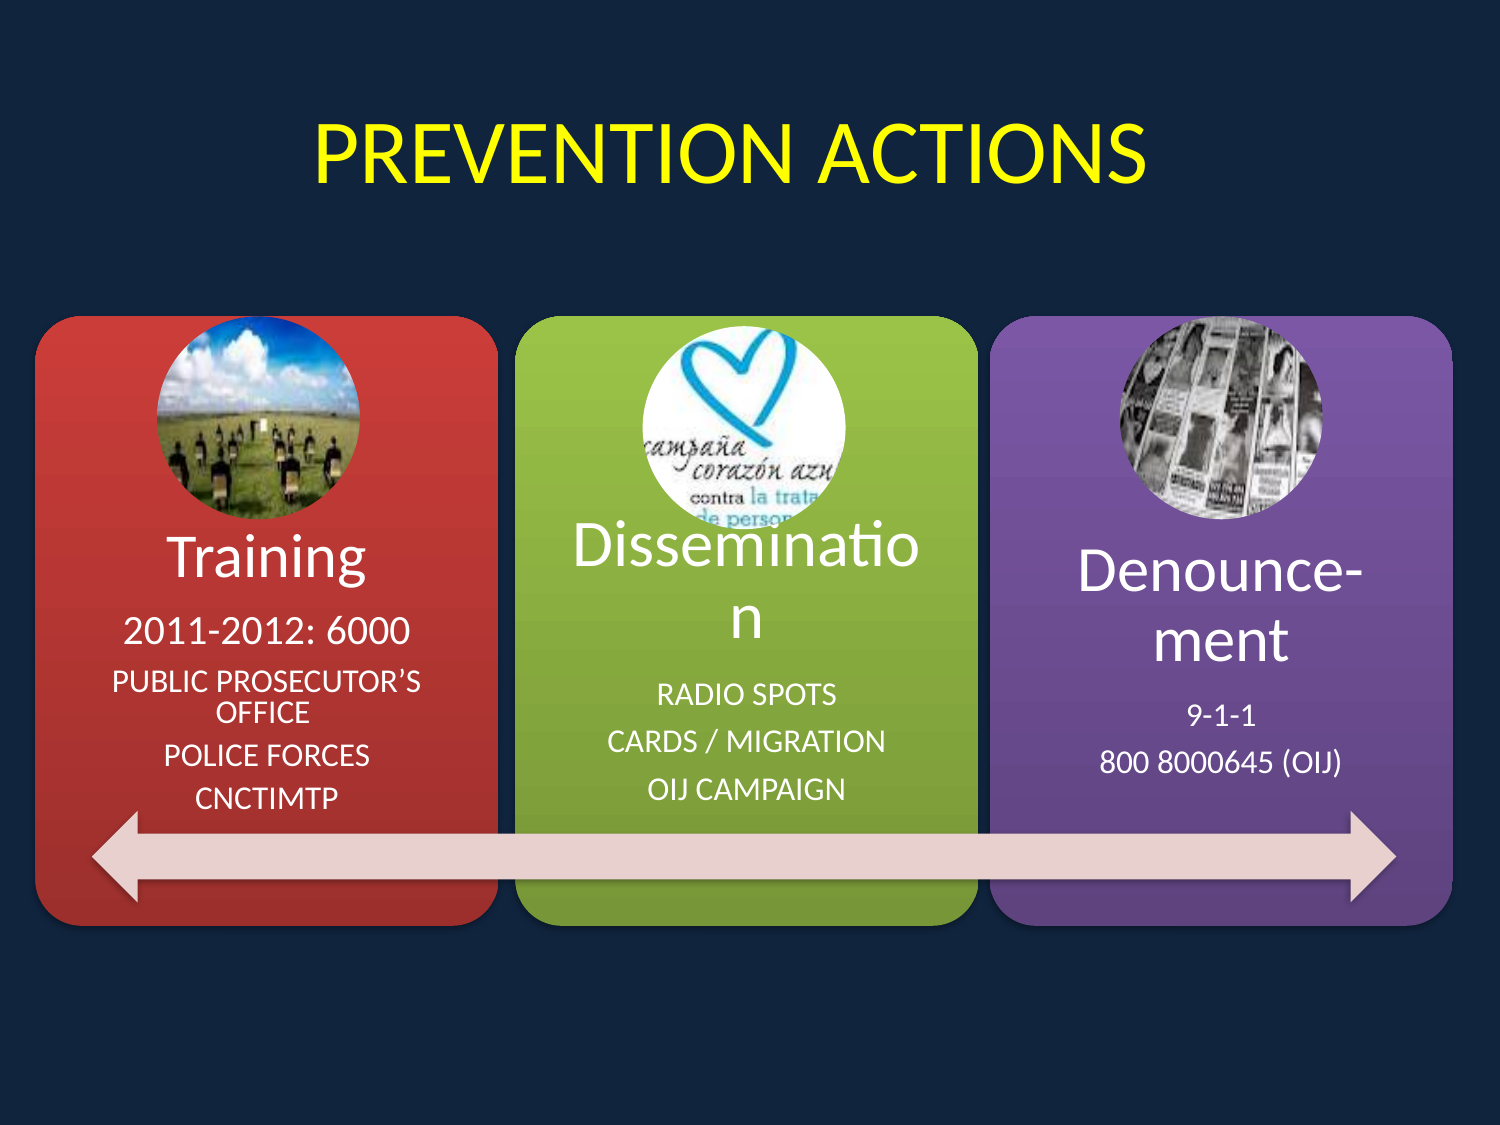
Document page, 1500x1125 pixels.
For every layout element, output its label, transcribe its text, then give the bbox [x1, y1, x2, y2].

title PREVENTION ACTIONS [93, 81, 1369, 212]
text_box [34, 316, 1454, 927]
